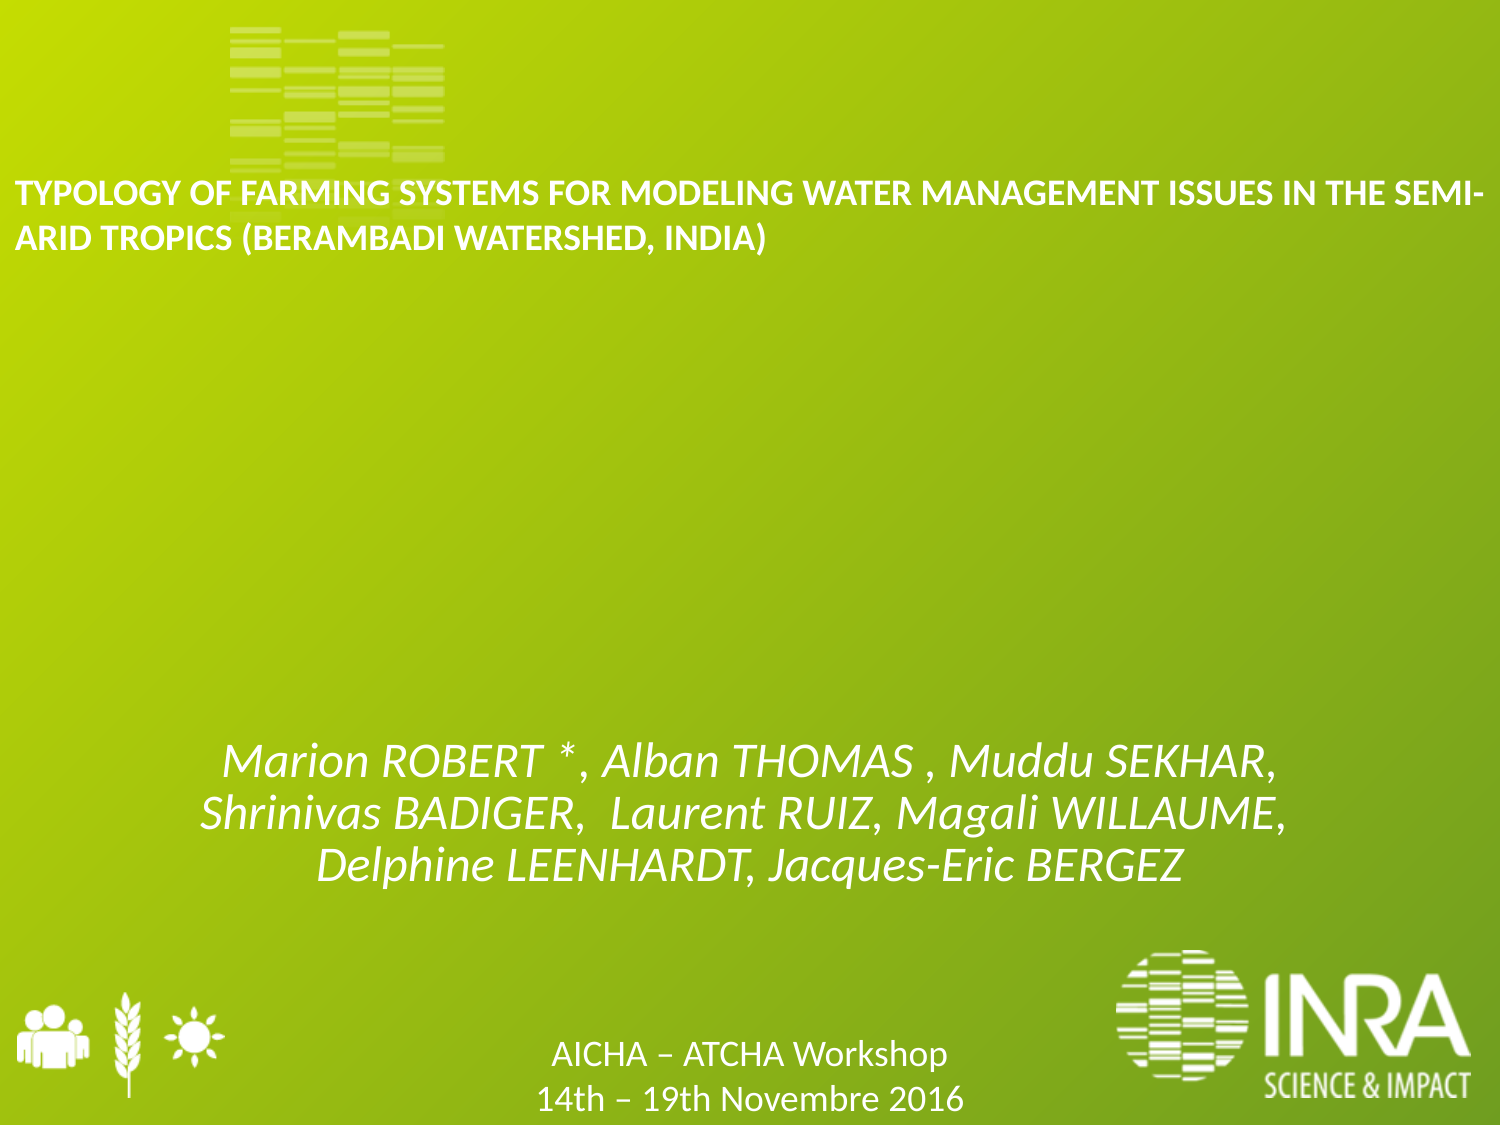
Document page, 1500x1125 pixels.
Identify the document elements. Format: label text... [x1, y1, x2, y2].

picture [1116, 950, 1471, 1021]
subtitle Marion ROBERT *, Alban THOMAS , Muddu SEKHAR, Shrinivas BADIGER, Laurent RUIZ, Magali WILLAUME, Delphine LEENHARDT, Jacques-Eric BERGEZ [0, 727, 1500, 890]
title Typology of farming systems for modeling water management issues in the semi-arid tropics (Berambadi watershed, India) [0, 160, 1500, 402]
picture [230, 7, 445, 160]
picture [17, 992, 225, 1021]
text_box AICHA – ATCHA Workshop 14th – 19th Novembre 2016 [0, 1021, 1500, 1125]
